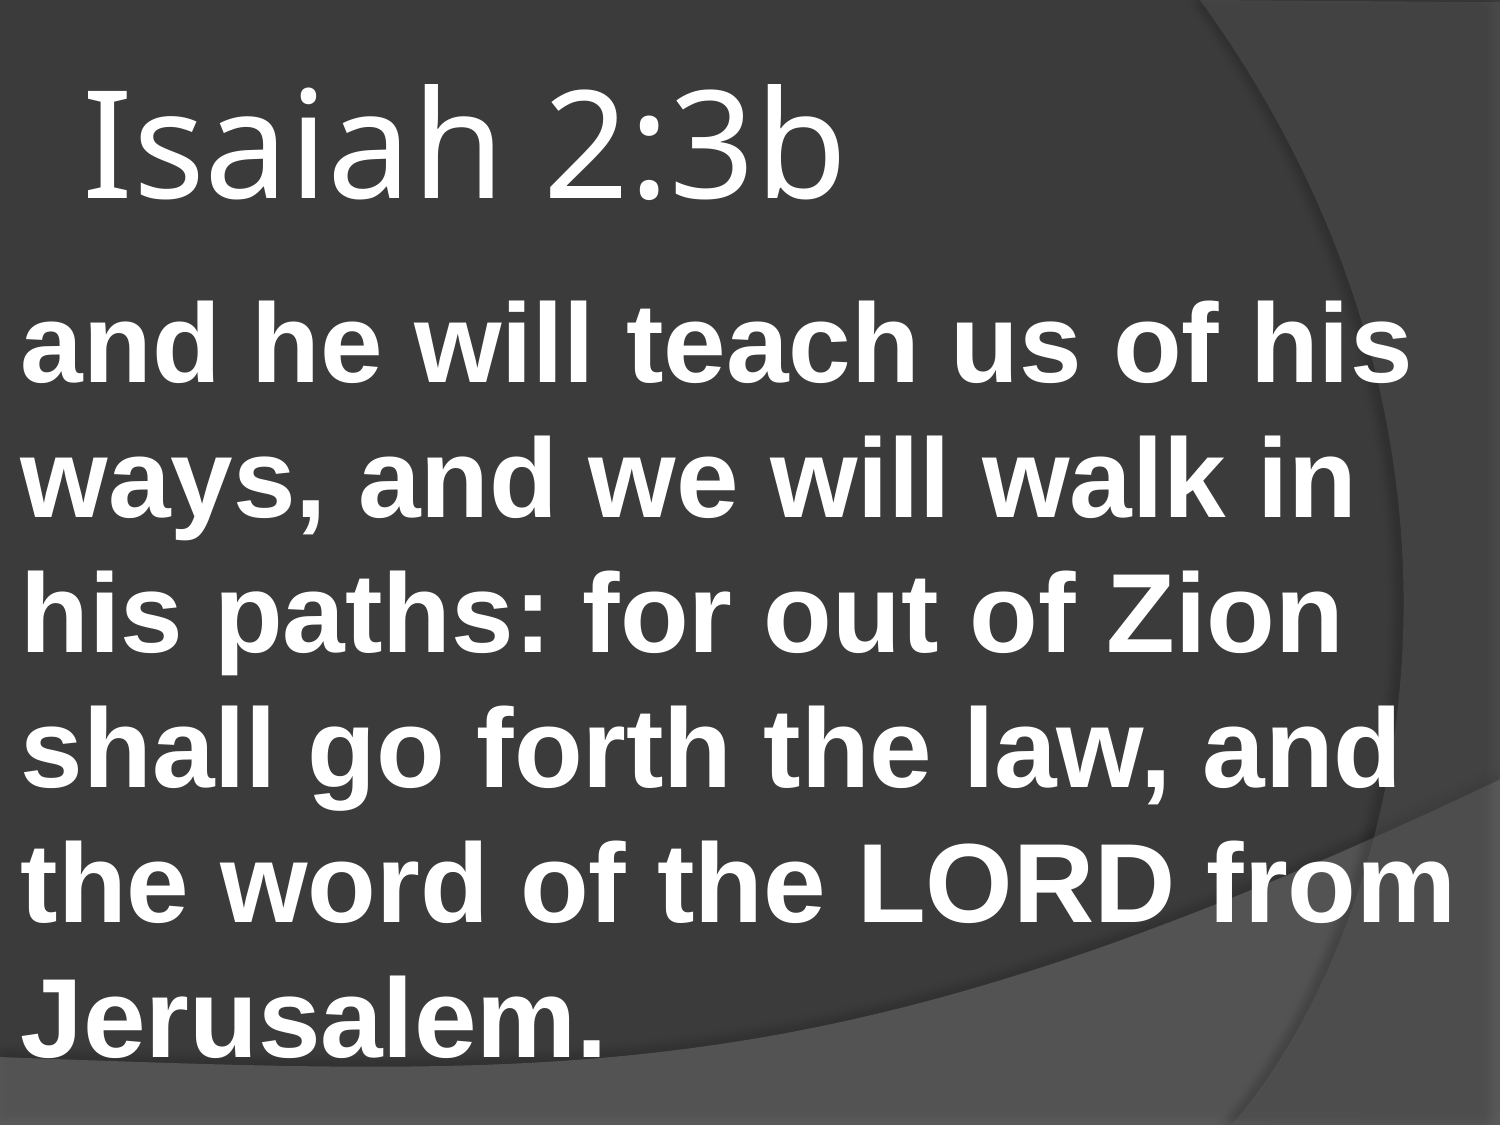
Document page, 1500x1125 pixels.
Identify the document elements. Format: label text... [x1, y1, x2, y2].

list and he will teach us of his ways, and we will walk in his paths: for out of Zion shall go forth the law, and the word of the LORD from Jerusalem. [0, 262, 1488, 1125]
title Isaiah 2:3b [75, 45, 1300, 233]
